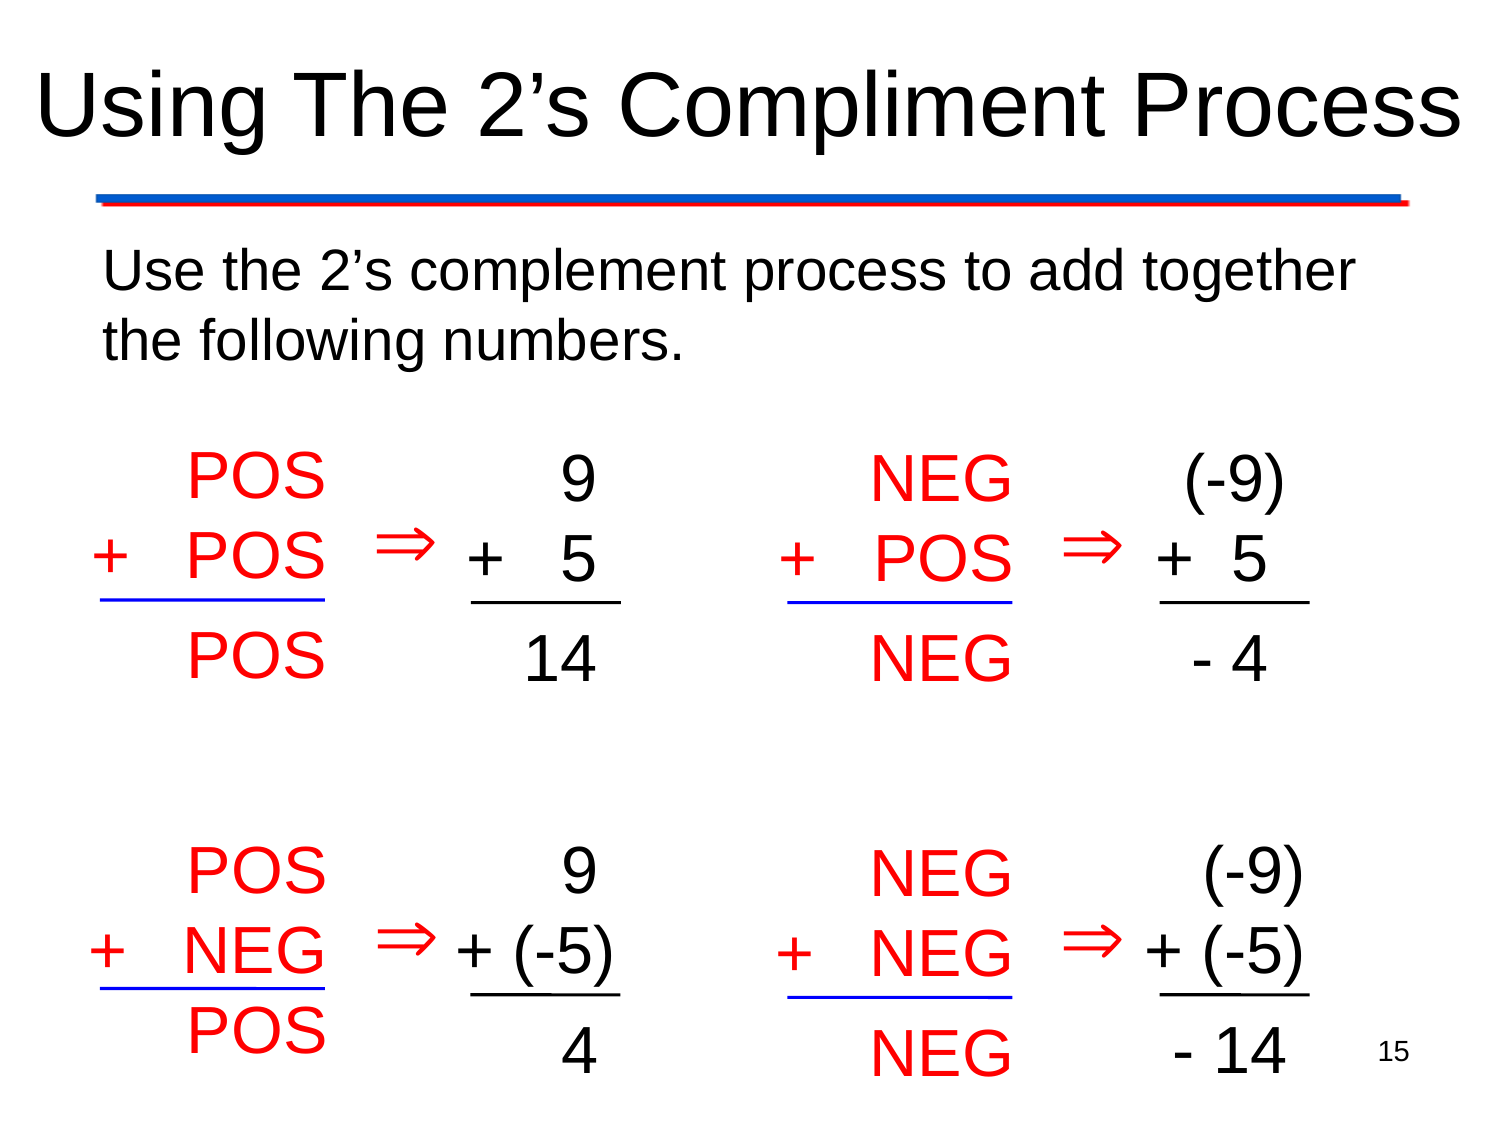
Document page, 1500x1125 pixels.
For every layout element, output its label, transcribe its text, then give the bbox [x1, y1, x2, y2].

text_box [1151, 427, 1321, 703]
text_box Use the 2’s complement process to add together the following numbers. [87, 224, 1450, 380]
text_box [1129, 819, 1321, 1096]
picture [91, 200, 1412, 209]
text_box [439, 819, 632, 1096]
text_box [74, 424, 463, 703]
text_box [762, 427, 1151, 706]
title Using The 2’s Compliment Process [0, 0, 1500, 200]
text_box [758, 822, 1151, 1101]
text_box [465, 427, 632, 706]
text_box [71, 819, 464, 1078]
slide_number 15 [1156, 1024, 1426, 1103]
